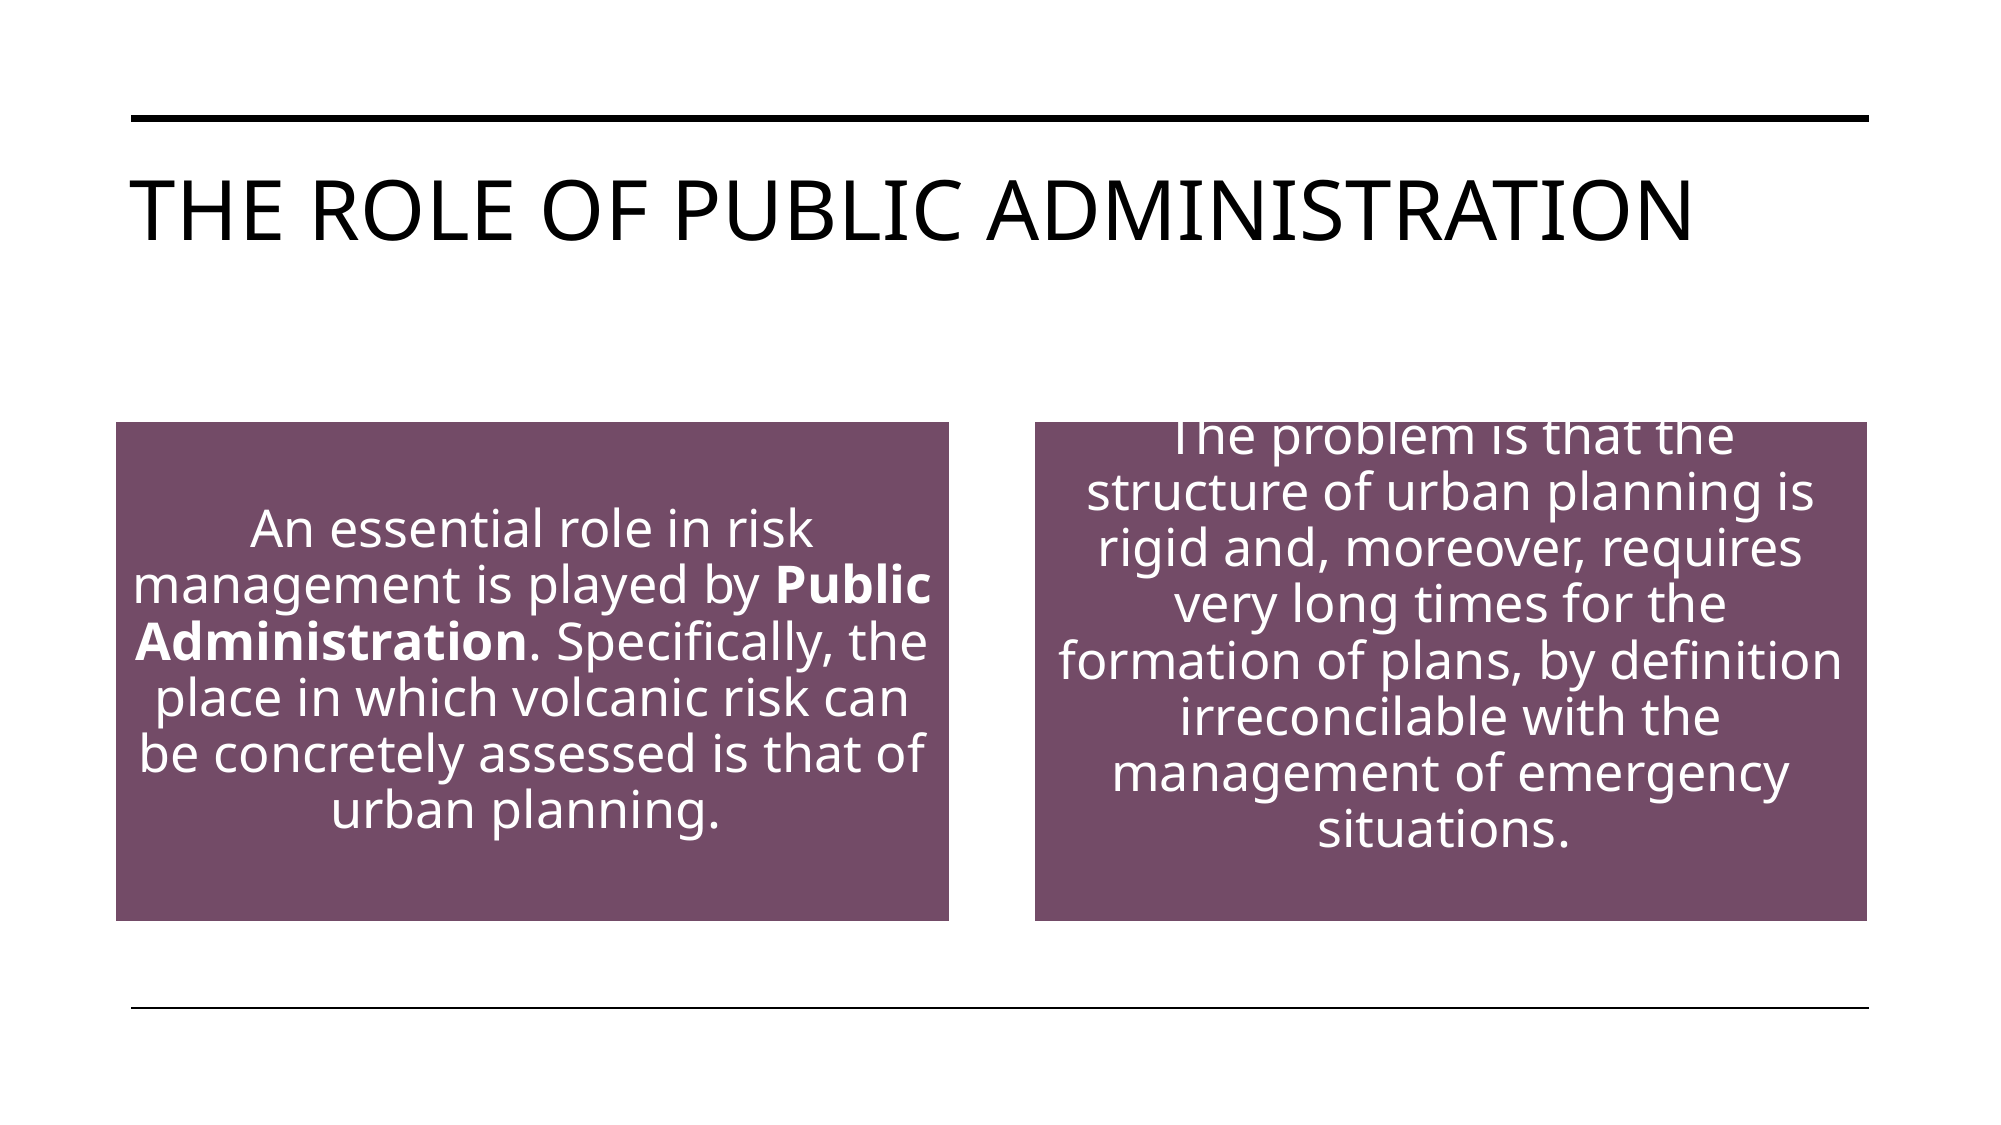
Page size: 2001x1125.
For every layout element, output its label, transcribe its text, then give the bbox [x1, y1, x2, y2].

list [114, 364, 1869, 979]
title The role of Public administration [114, 149, 1869, 364]
